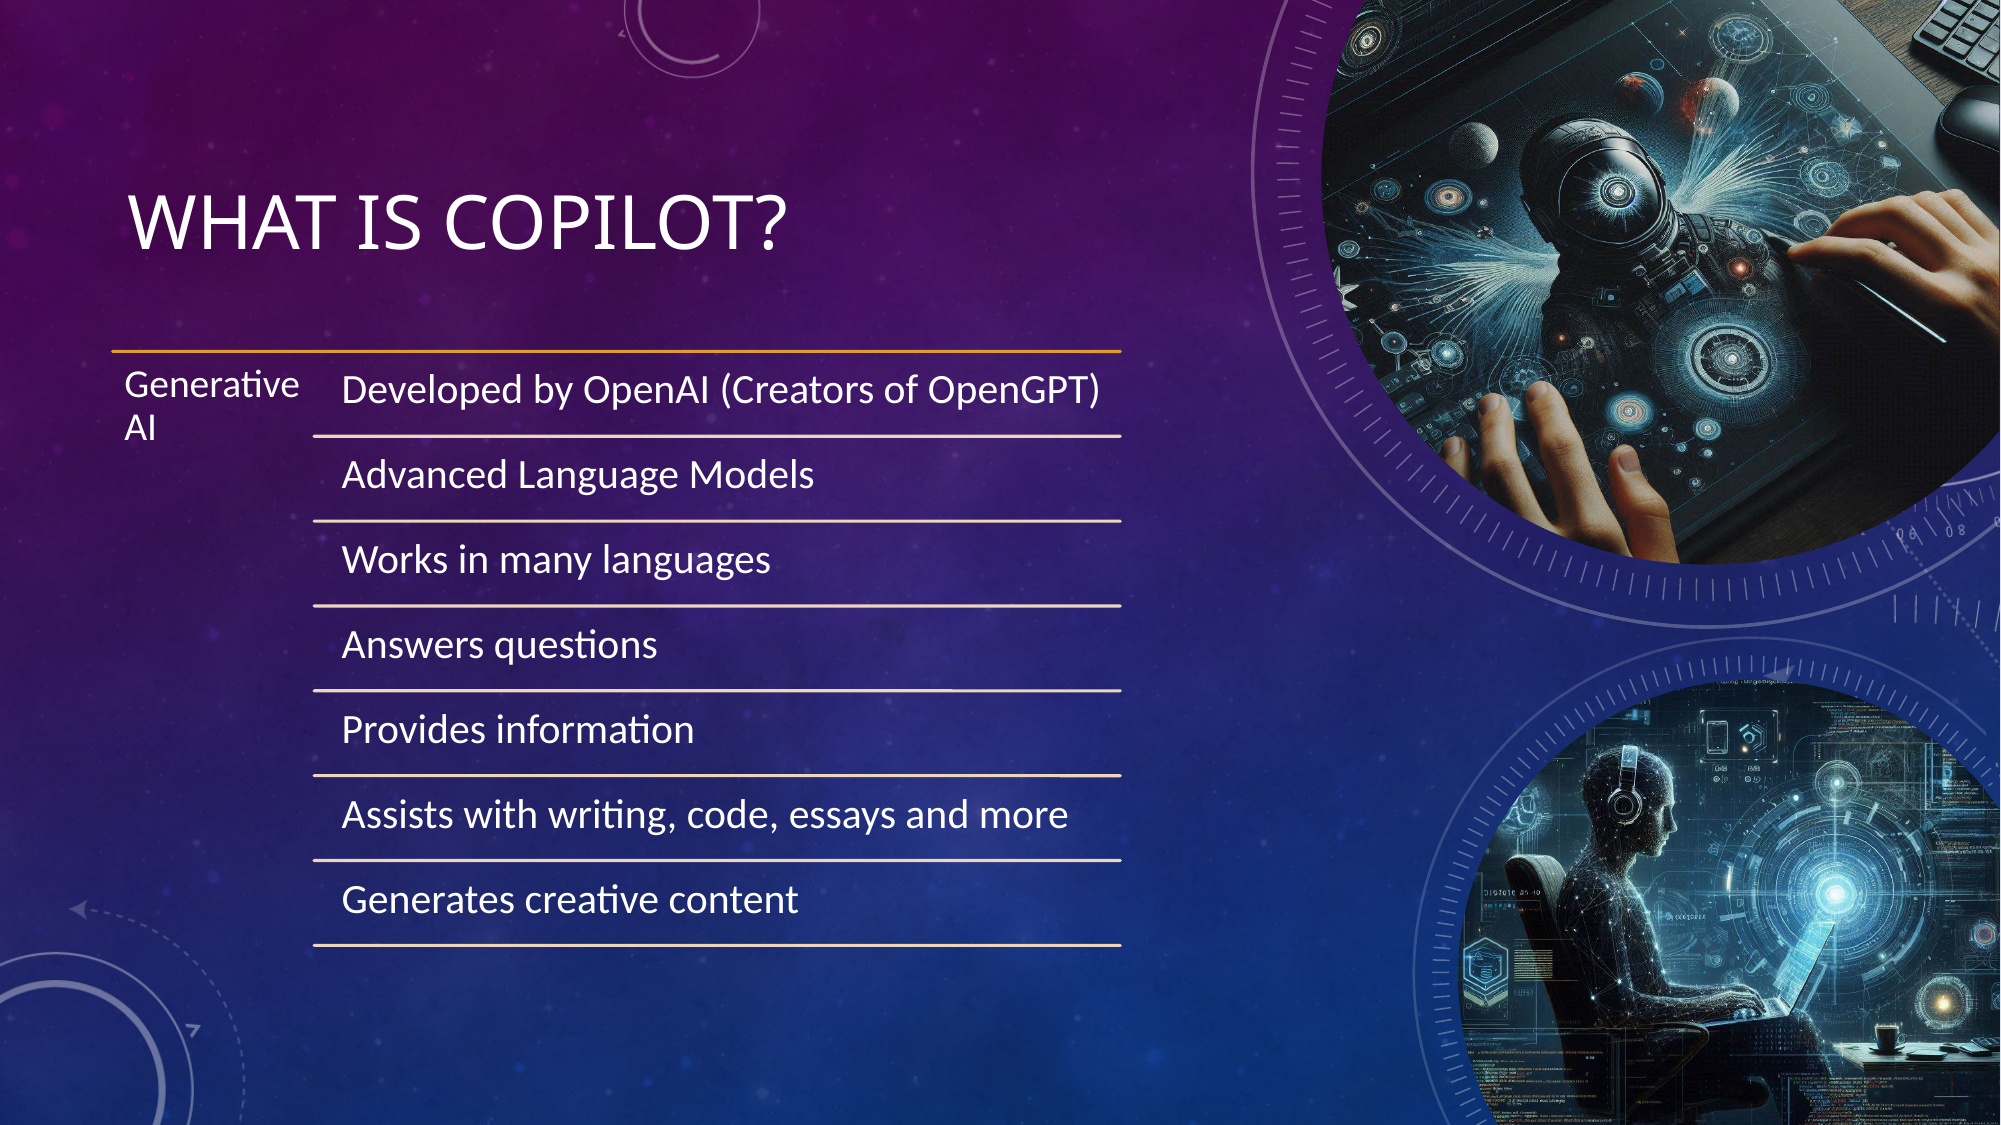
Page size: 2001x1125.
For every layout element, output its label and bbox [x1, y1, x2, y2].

text_box [1404, 640, 2000, 1125]
picture [0, 0, 2001, 1125]
text_box [1213, 0, 2000, 600]
text_box [112, 351, 1121, 951]
